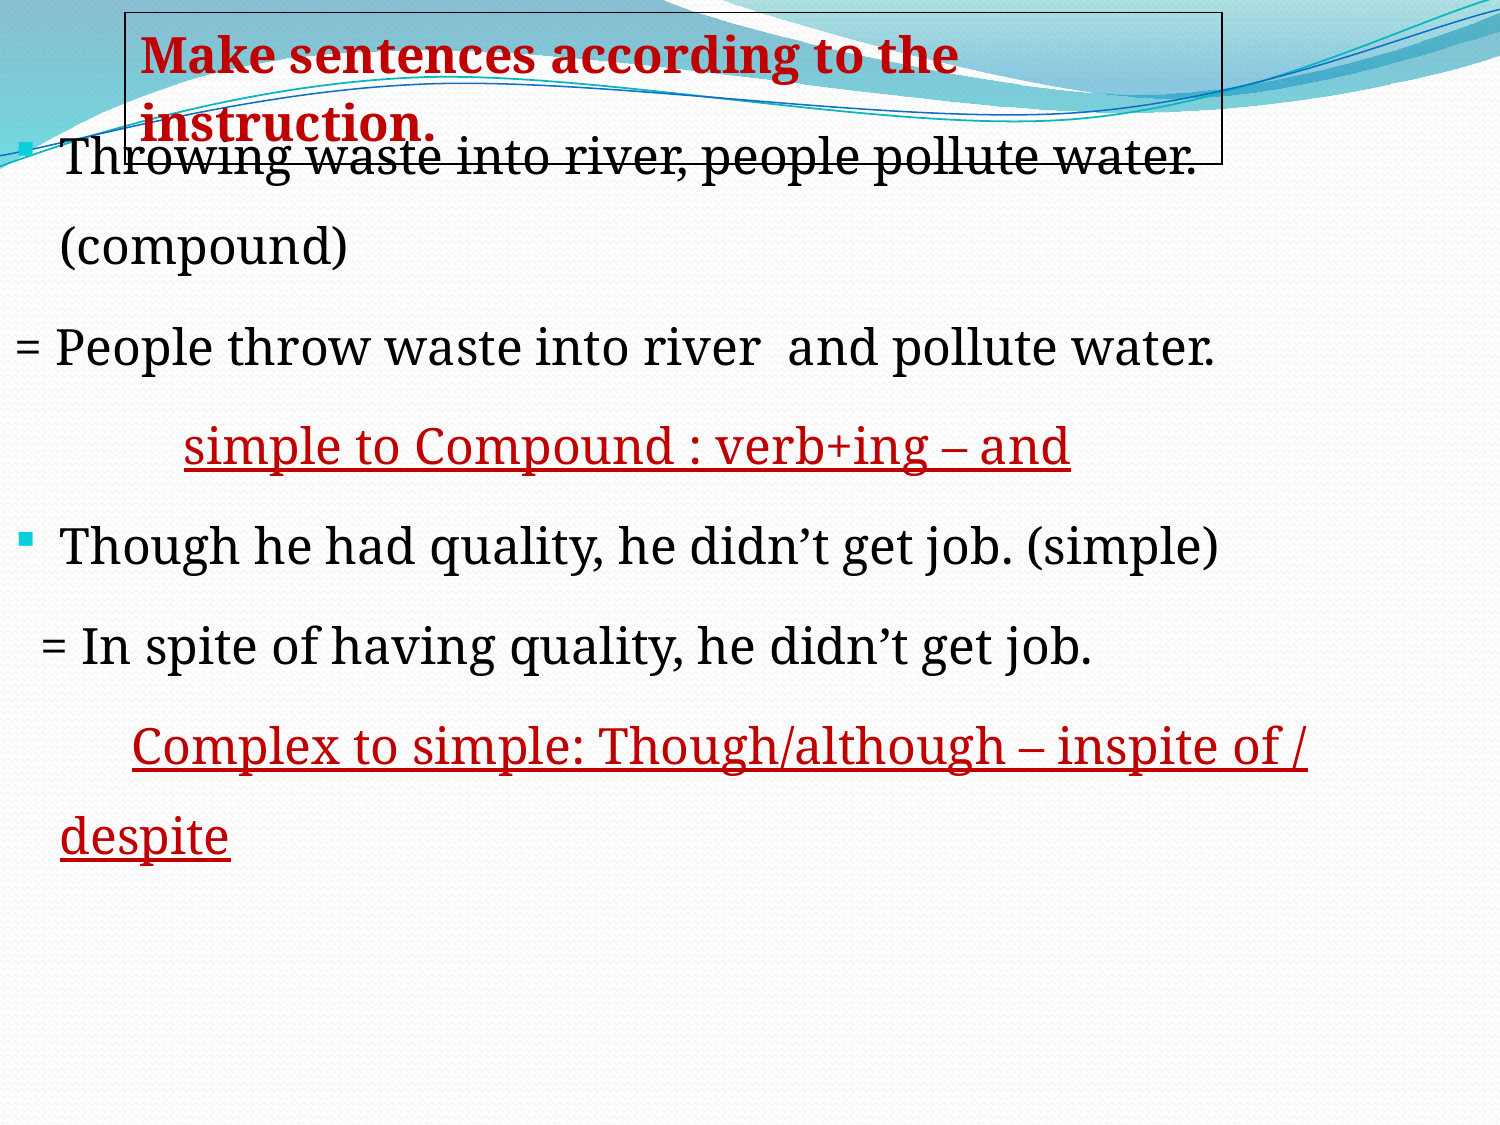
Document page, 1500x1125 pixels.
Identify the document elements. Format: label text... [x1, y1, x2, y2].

table_header Make sentences according to the instruction. [126, 13, 1221, 163]
list Throwing waste into river, people pollute water. (compound) = People throw waste into river and pollute water. simple to Compound : verb+ing – and Though he had quality, he didn’t get job. (simple) = In spite of having quality, he didn’t get job. Complex to simple: Though/although – inspite of / despite [0, 87, 1500, 725]
